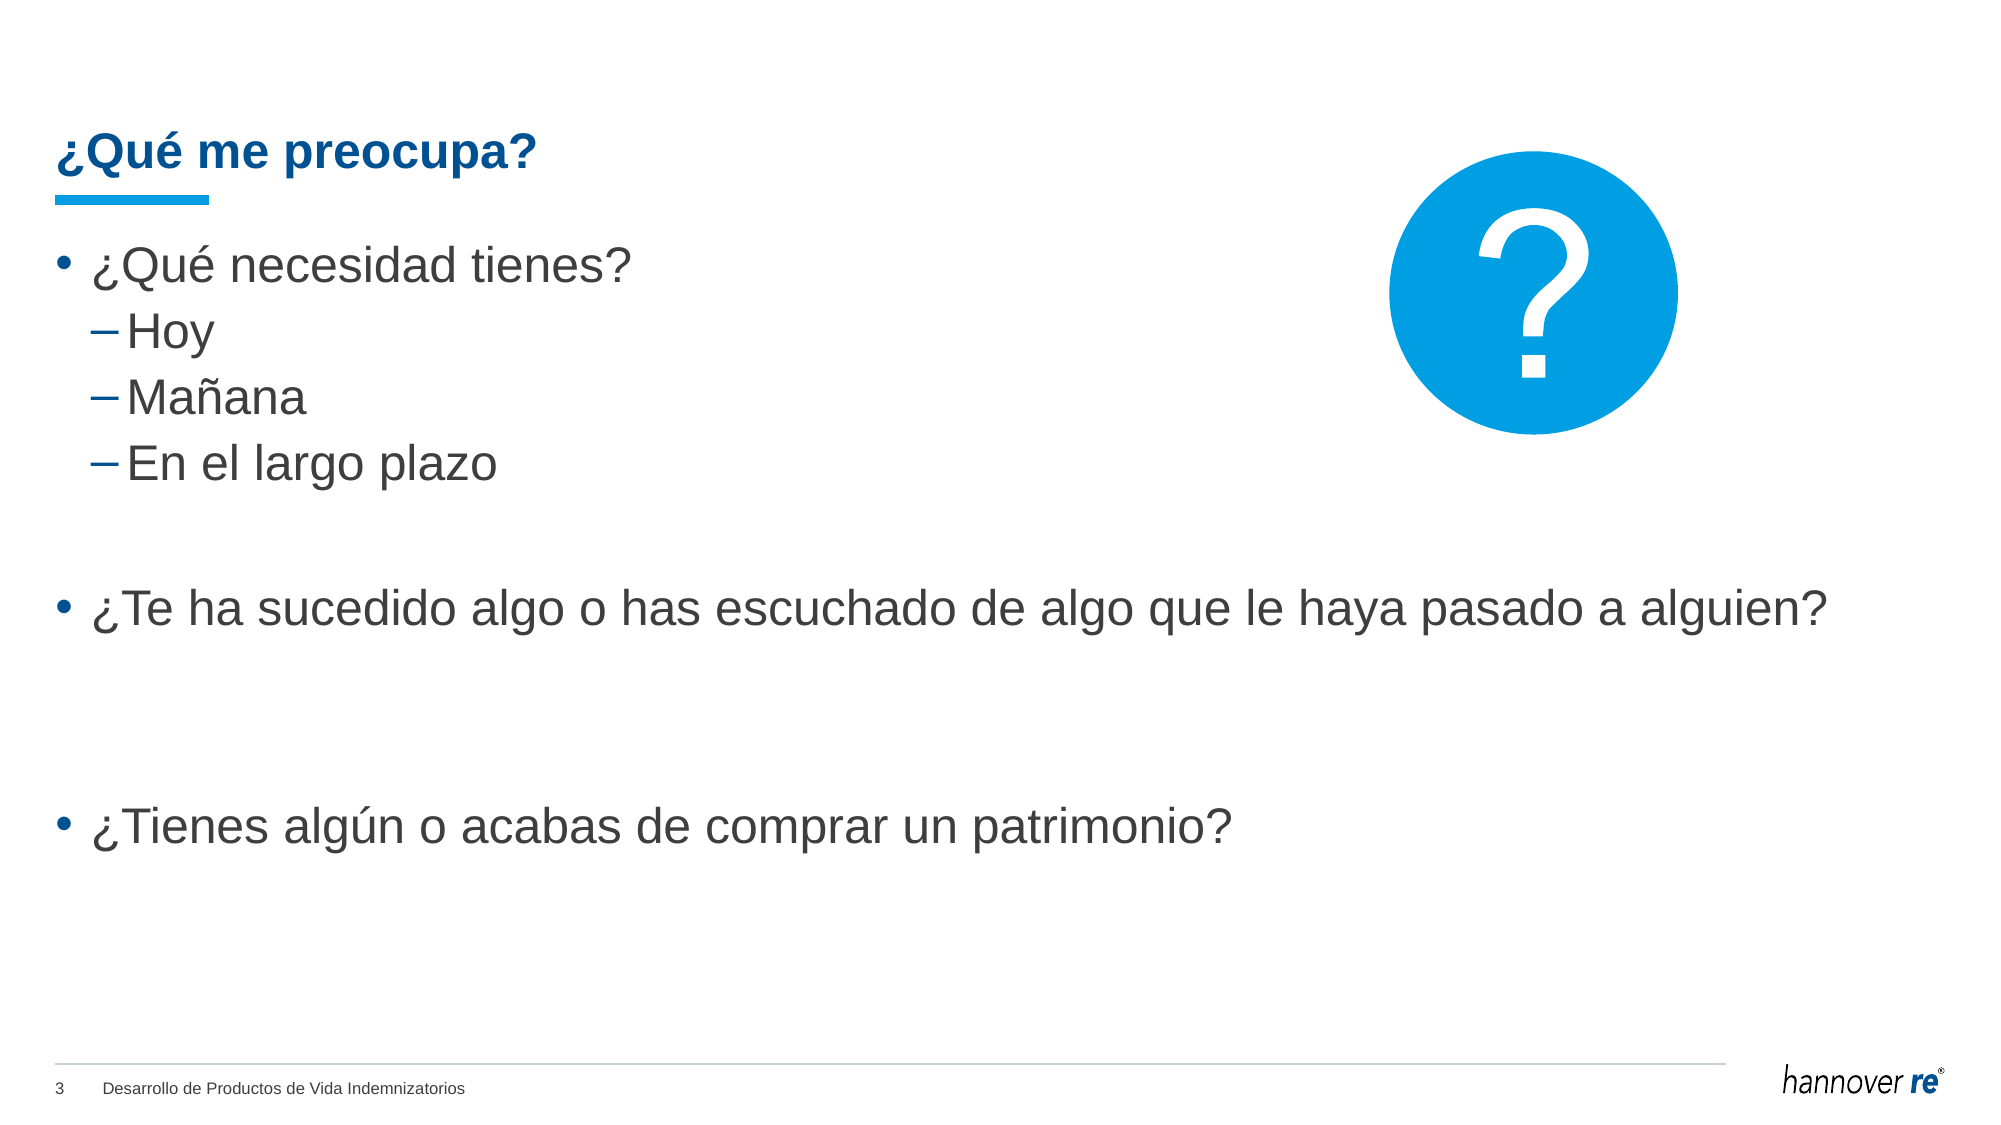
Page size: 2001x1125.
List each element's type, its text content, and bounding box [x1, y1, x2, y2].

list ¿Qué necesidad tienes? Hoy Mañana En el largo plazo ¿Te ha sucedido algo o has escuchado de algo que le haya pasado a alguien? ¿Tienes algún o acabas de comprar un patrimonio? [55, 231, 1945, 1024]
title ¿Qué me preocupa? [55, 54, 1945, 185]
text_box [1389, 151, 1678, 435]
